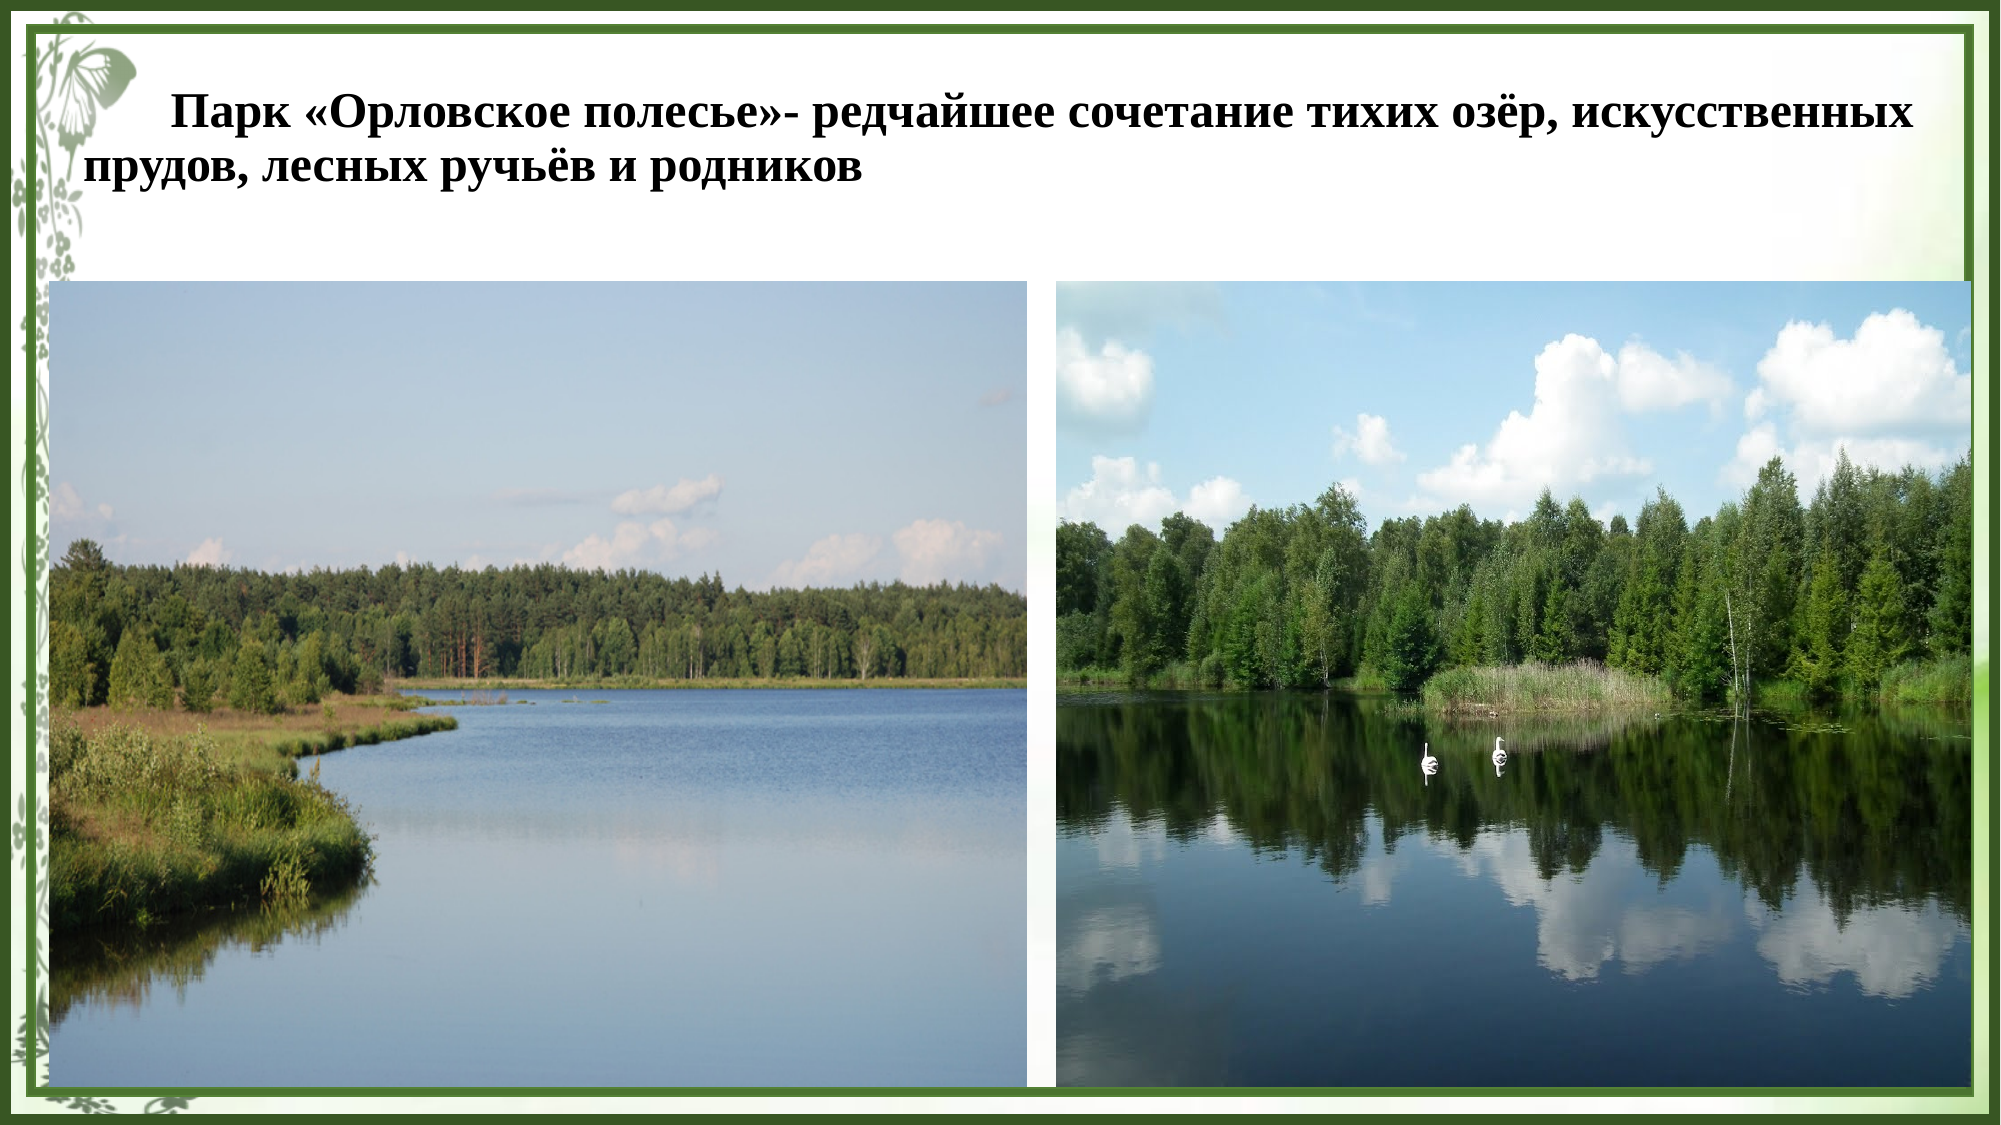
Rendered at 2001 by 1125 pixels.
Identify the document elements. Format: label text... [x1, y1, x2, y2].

picture [11, 516, 26, 520]
picture [36, 34, 1971, 1087]
title Парк «Орловское полесье»- редчайшее сочетание тихих озёр, искусственных прудов, лесных ручьёв и родников [68, 59, 1948, 278]
picture [137, 11, 1989, 1114]
